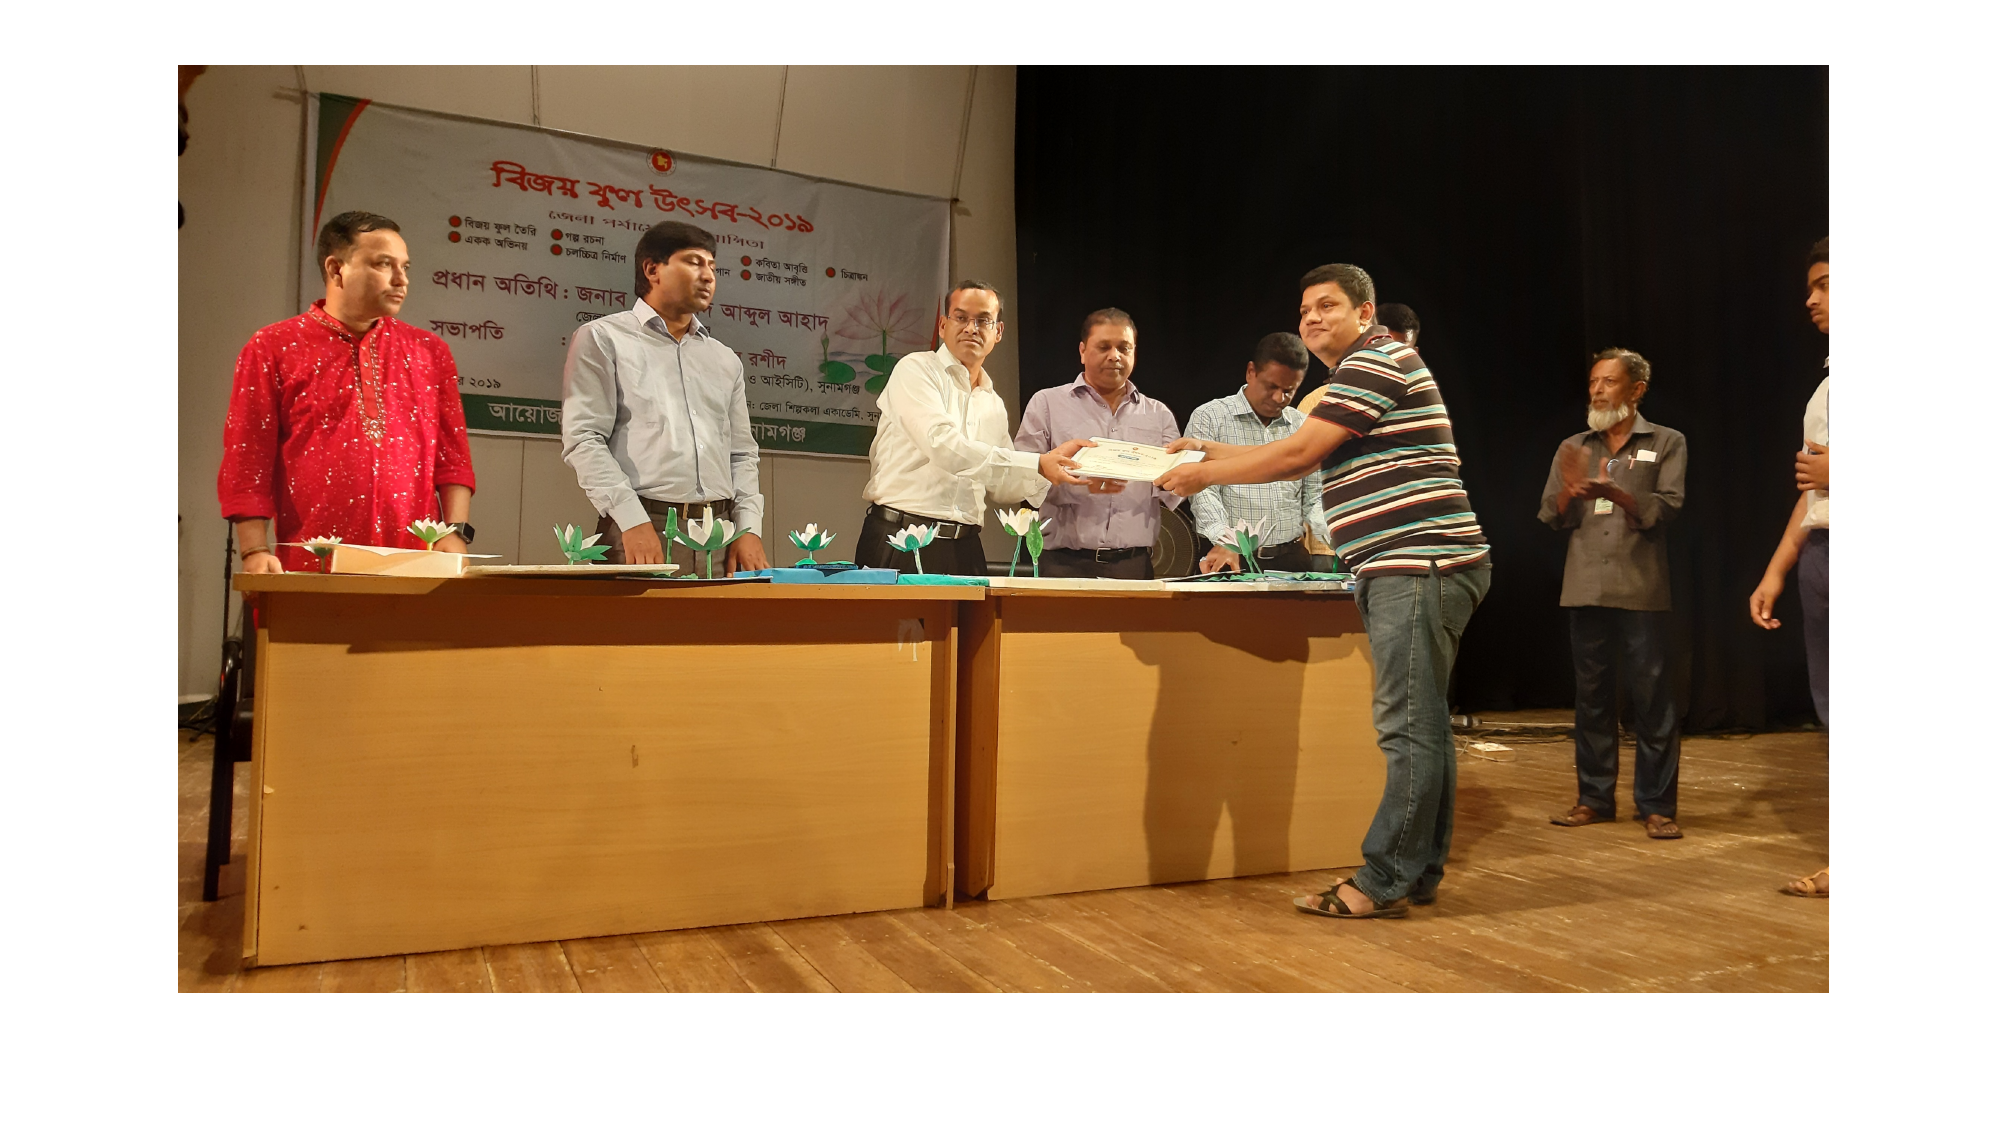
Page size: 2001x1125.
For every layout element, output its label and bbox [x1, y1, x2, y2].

picture [178, 65, 1829, 993]
